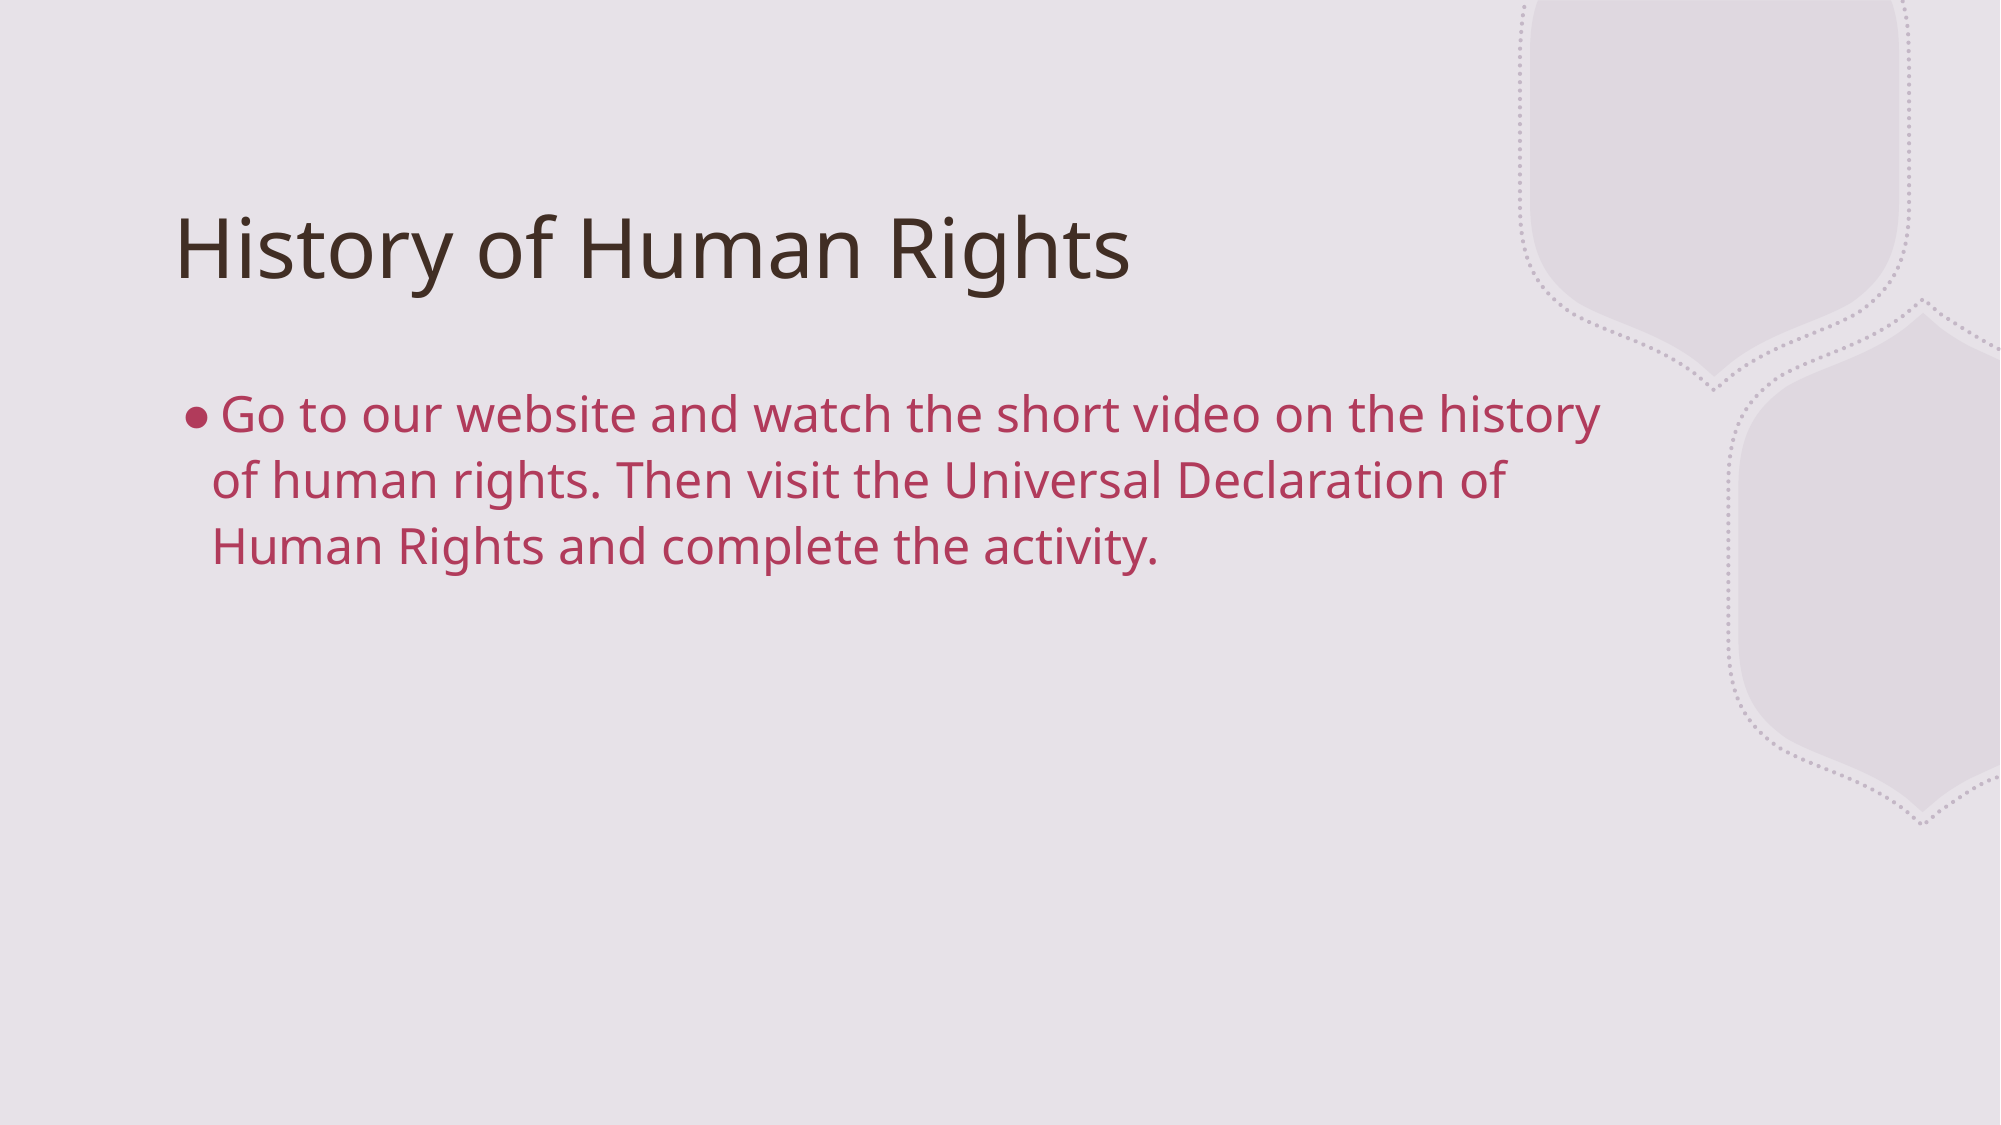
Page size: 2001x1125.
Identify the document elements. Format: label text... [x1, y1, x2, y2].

list Go to our website and watch the short video on the history of human rights. Then visit the Universal Declaration of Human Rights and complete the activity. [158, 368, 1648, 968]
title History of Human Rights [158, 157, 1648, 332]
